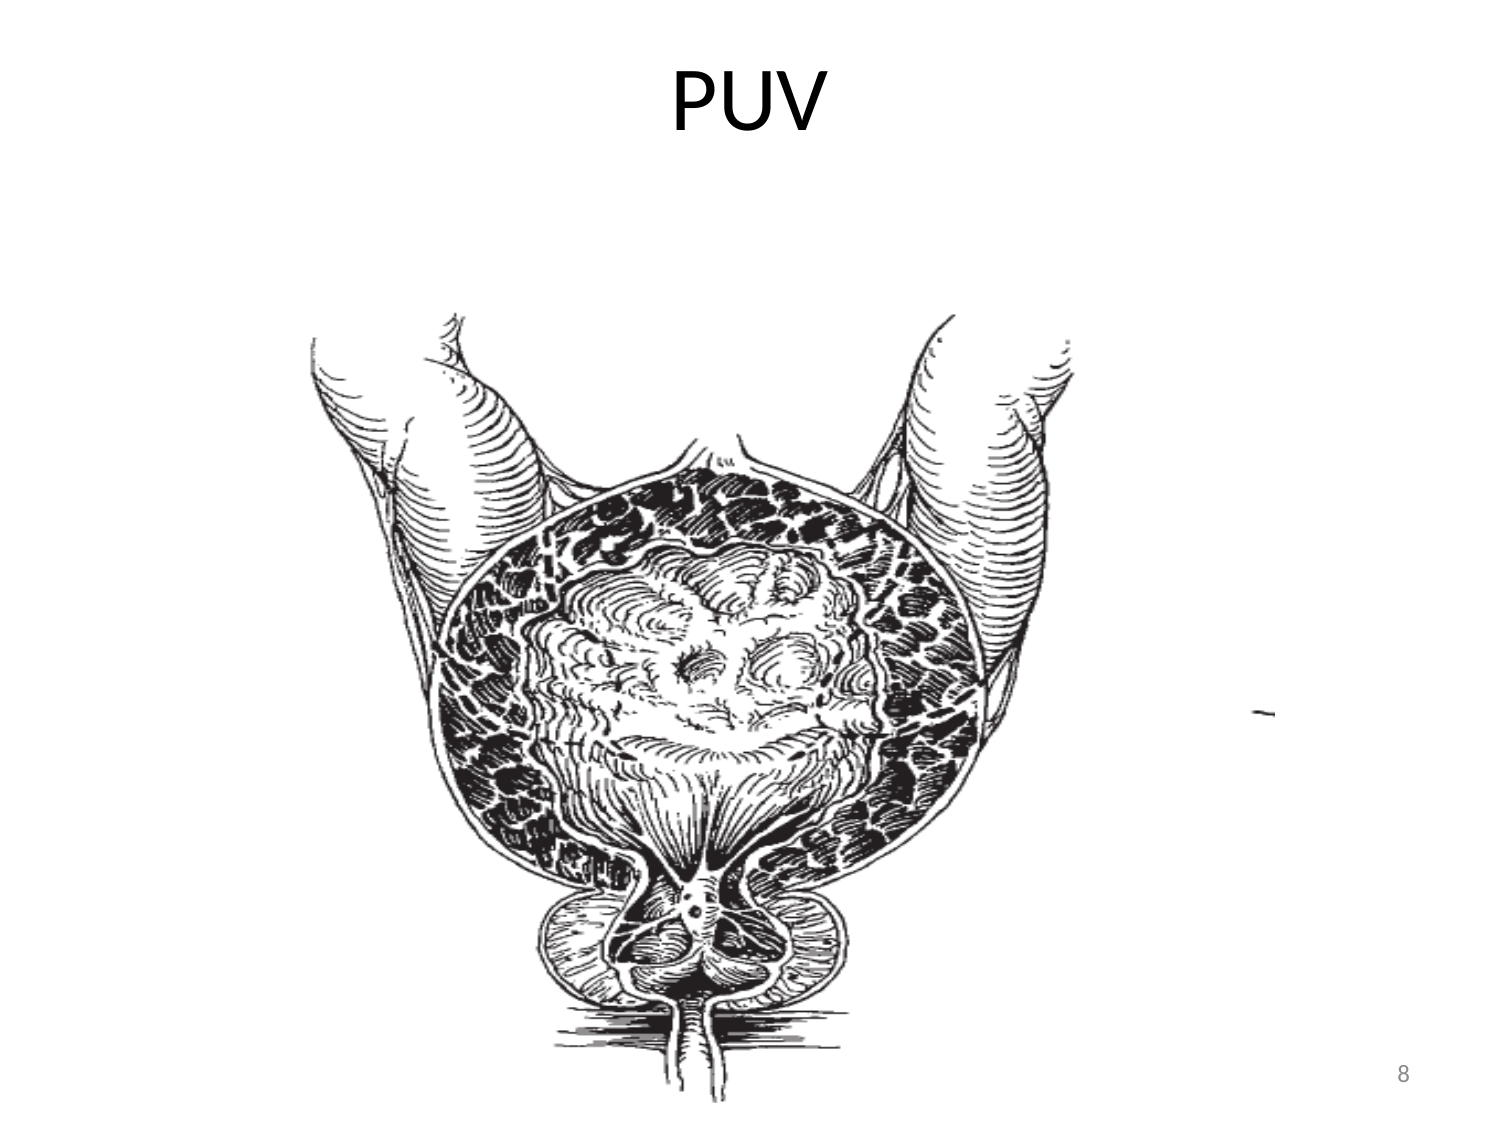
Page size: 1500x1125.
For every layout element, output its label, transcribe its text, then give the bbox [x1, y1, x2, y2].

slide_number 8 [1279, 1042, 1425, 1103]
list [287, 271, 1276, 1103]
title PUV [75, 12, 1425, 175]
